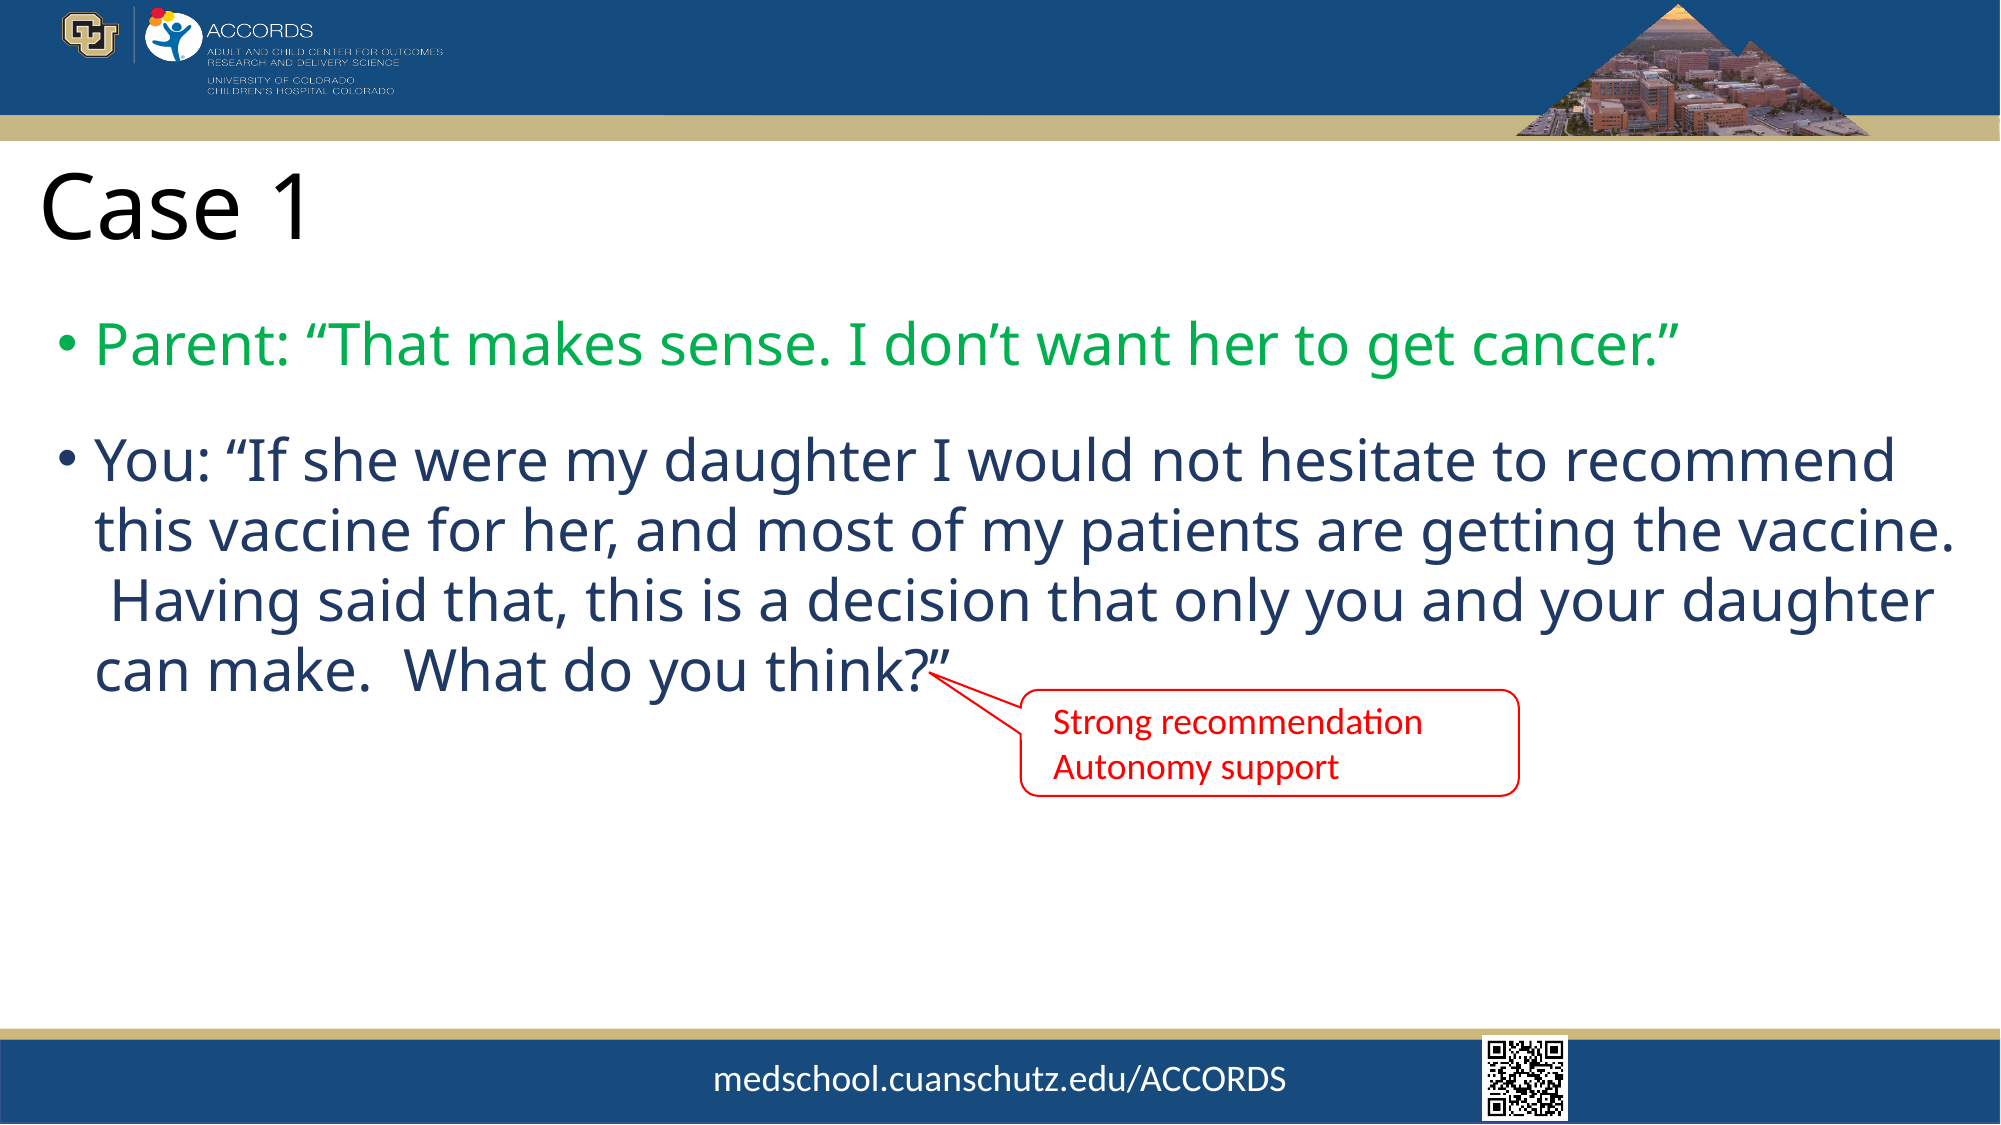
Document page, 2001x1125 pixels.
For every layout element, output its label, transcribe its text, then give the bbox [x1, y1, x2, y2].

text_box Strong recommendation Autonomy support [1038, 689, 1502, 795]
picture [1482, 1035, 1568, 1121]
text_box [928, 671, 1520, 797]
list Parent: “That makes sense. I don’t want her to get cancer.” You: “If she were my daughter I would not hesitate to recommend this vaccine for her, and most of my patients are getting the vaccine. Having said that, this is a decision that only you and your daughter can make. What do you think?” [23, 299, 1985, 1014]
picture [0, 0, 2000, 141]
title Case 1 [23, 141, 1985, 278]
